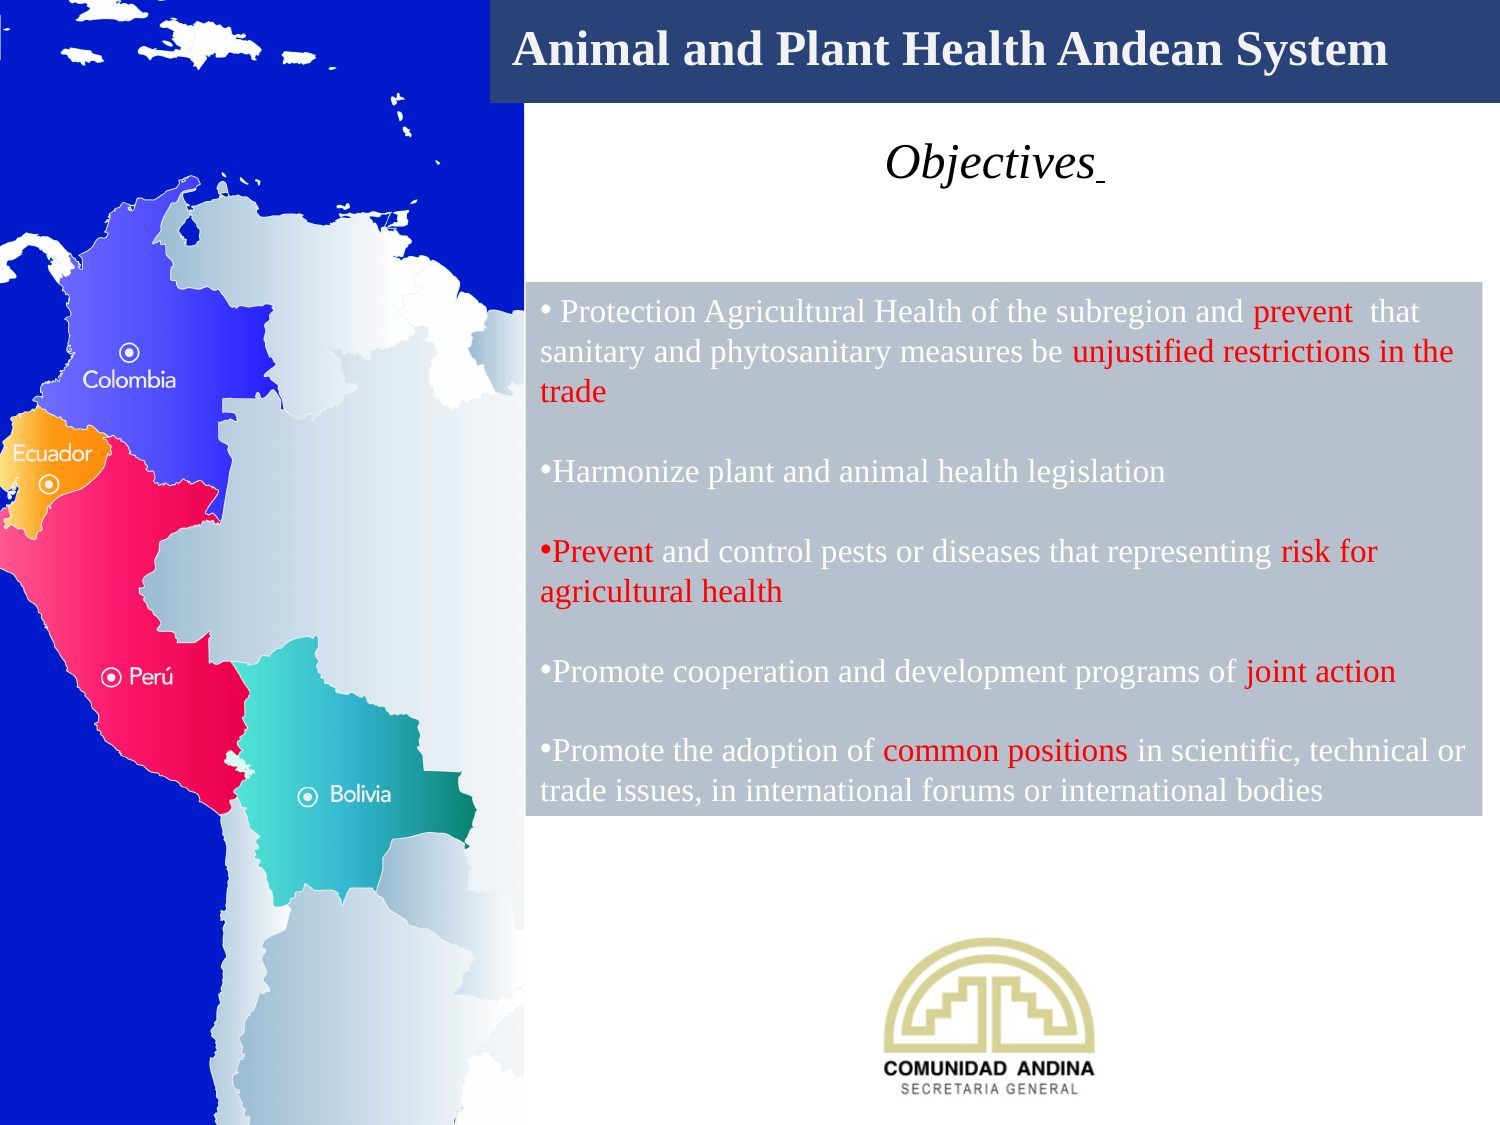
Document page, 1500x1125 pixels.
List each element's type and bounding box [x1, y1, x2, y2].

text_box [0, 0, 1500, 1125]
picture [879, 936, 1100, 1107]
